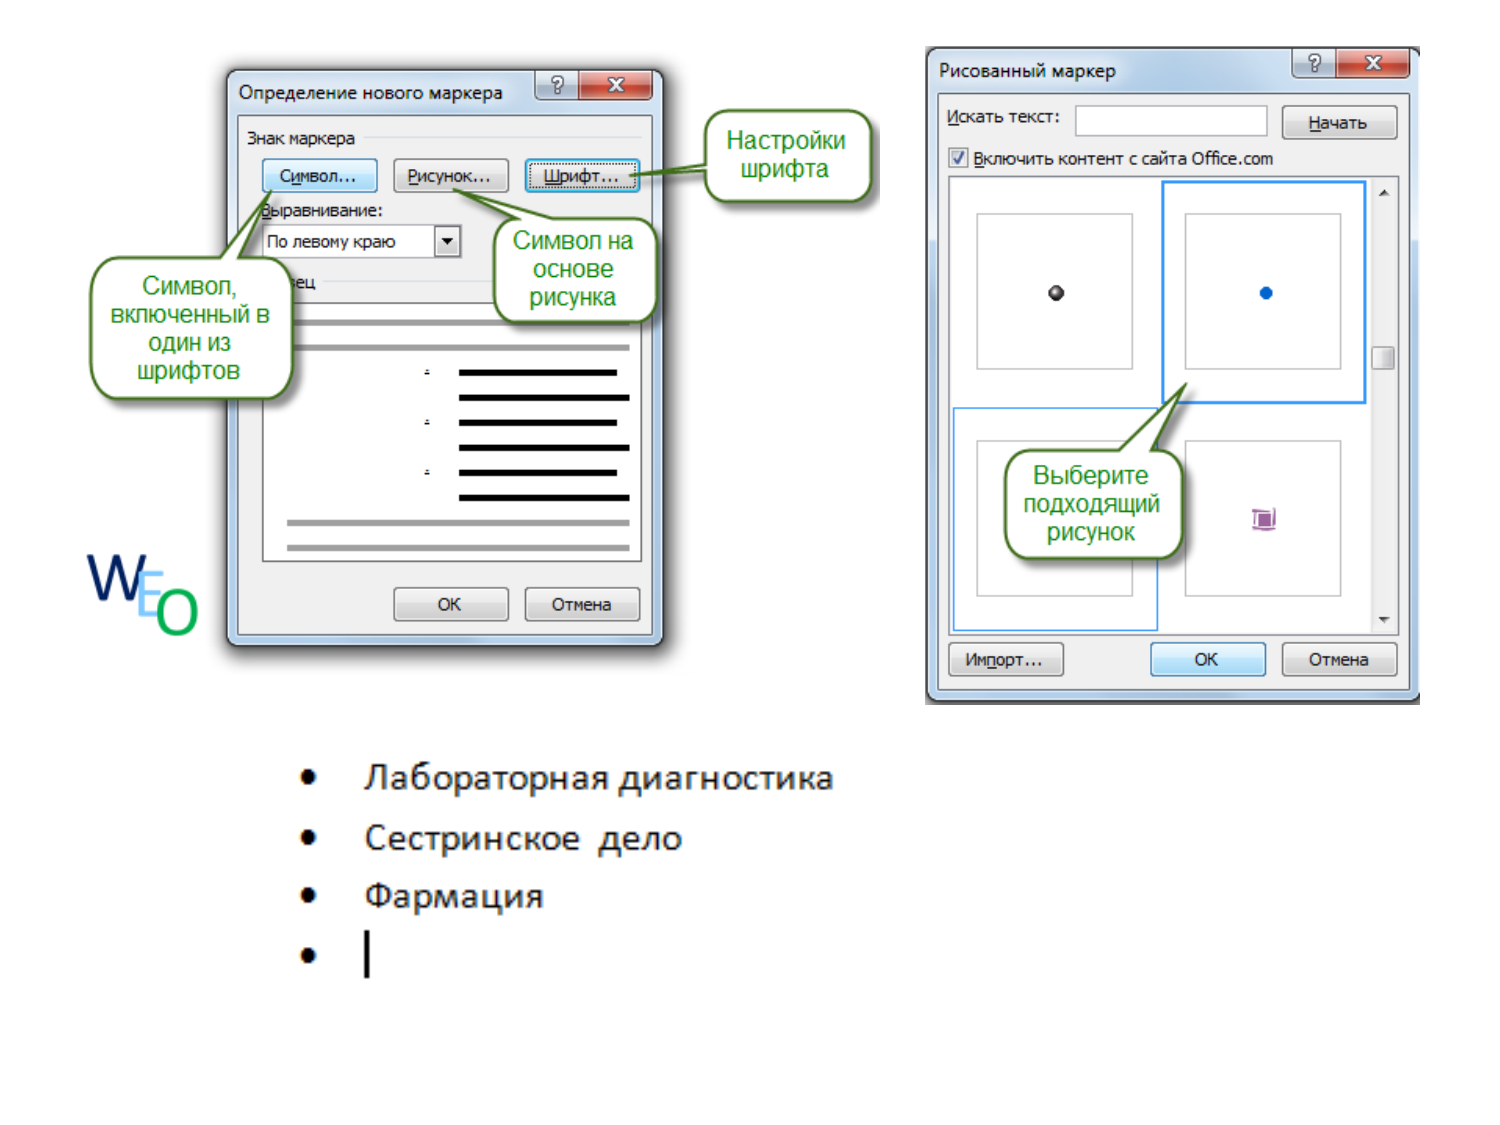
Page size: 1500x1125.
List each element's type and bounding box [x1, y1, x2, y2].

picture [70, 46, 880, 676]
picture [925, 46, 1420, 705]
picture [269, 714, 1101, 1055]
